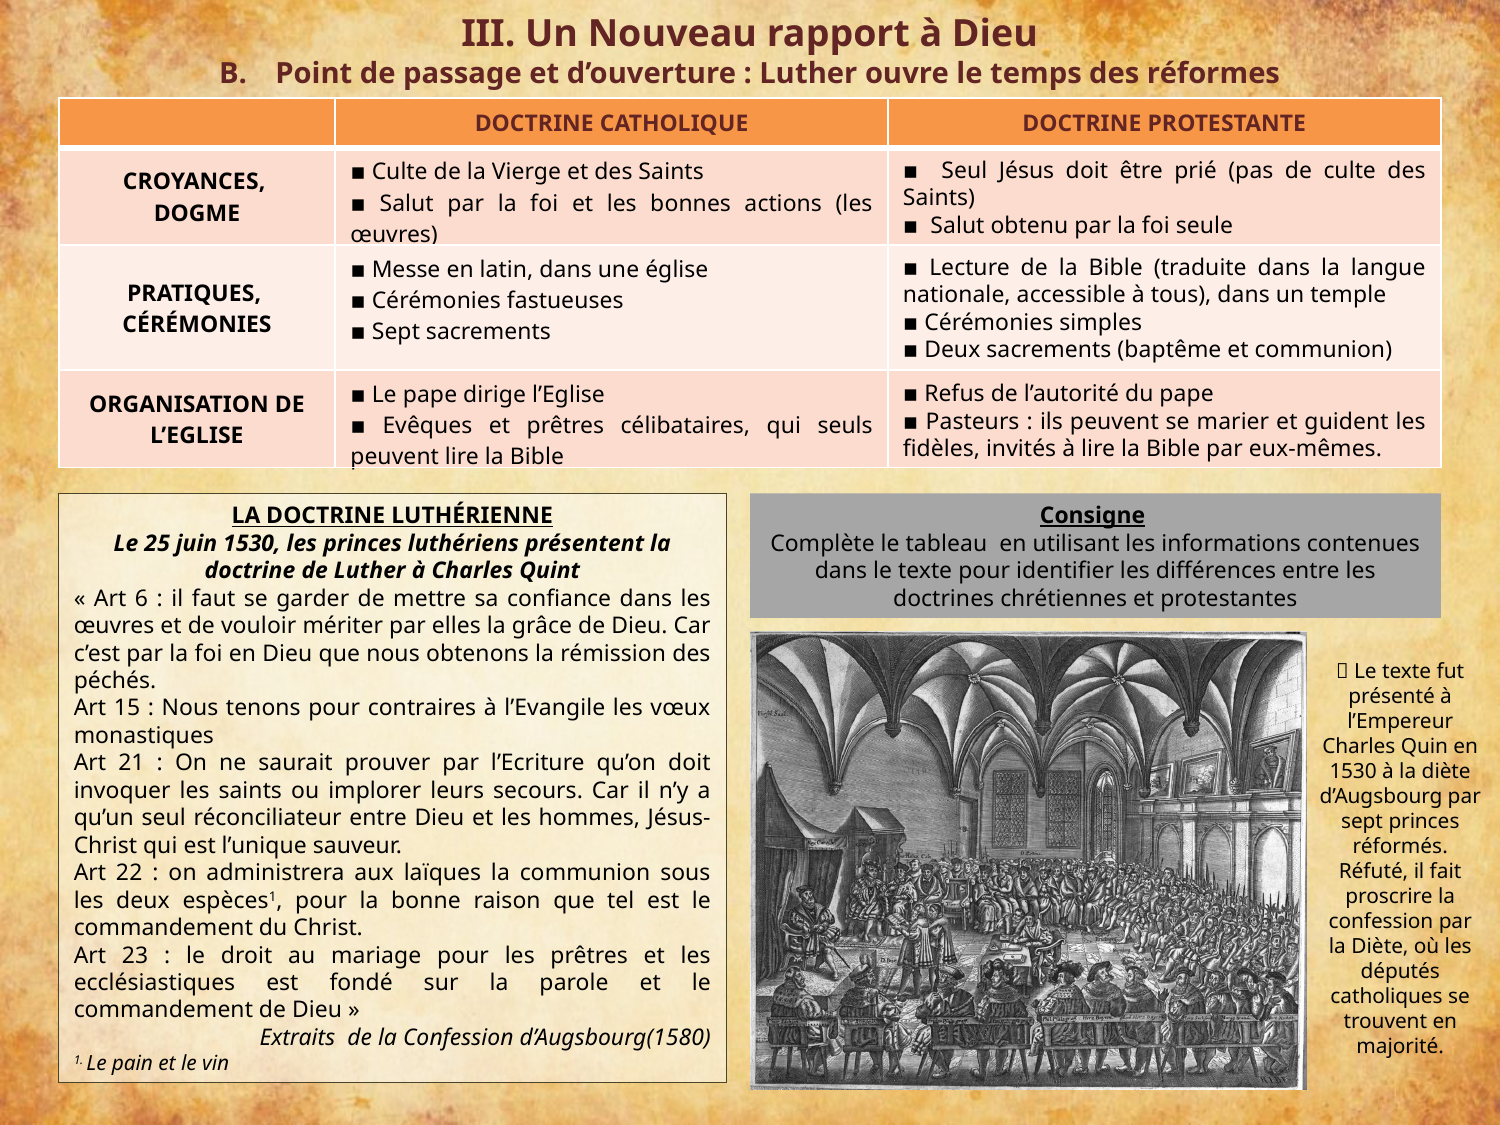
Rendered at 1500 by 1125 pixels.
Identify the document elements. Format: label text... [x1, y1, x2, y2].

table_header Doctrine catholique [336, 99, 887, 145]
table_cell Organisation de l’Eglise [60, 371, 334, 467]
text_box Consigne Complète le tableau en utilisant les informations contenues dans le texte pour identifier les différences entre les doctrines chrétiennes et protestantes [750, 493, 1441, 618]
text_box III. Un Nouveau rapport à Dieu Point de passage et d’ouverture : Luther ouvre le temps des réformes [0, 1, 1500, 97]
text_box  Le texte fut présenté à l’Empereur Charles Quin en 1530 à la diète d’Augsbourg par sept princes réformés. Réfuté, il fait proscrire la confession par la Diète, où les députés catholiques se trouvent en majorité. [1310, 650, 1498, 1066]
table_cell Pratiques, cérémonies [60, 246, 334, 369]
table_header [60, 99, 334, 145]
table_cell ▪ Culte de la Vierge et des Saints ▪ Salut par la foi et les bonnes actions (les œuvres) [336, 151, 887, 244]
table_cell ▪ Le pape dirige l’Eglise ▪ Evêques et prêtres célibataires, qui seuls peuvent lire la Bible [336, 371, 887, 467]
table_header Doctrine protestante [889, 99, 1440, 145]
table_cell ▪ Messe en latin, dans une église ▪ Cérémonies fastueuses ▪ Sept sacrements [336, 246, 887, 369]
text_box La doctrine luthérienne Le 25 juin 1530, les princes luthériens présentent la doctrine de Luther à Charles Quint « Art 6 : il faut se garder de mettre sa confiance dans les œuvres et de vouloir mériter par elles la grâce de Dieu. Car c’est par la foi en Dieu que nous obtenons la rémission des péchés. Art 15 : Nous tenons pour contraires à l’Evangile les vœux monastiques Art 21 : On ne saurait prouver par l’Ecriture qu’on doit invoquer les saints ou implorer leurs secours. Car il n’y a qu’un seul réconciliateur entre Dieu et les hommes, Jésus-Christ qui est l’unique sauveur. Art 22 : on administrera aux laïques la communion sous les deux espèces1, pour la bonne raison que tel est le commandement du Christ. Art 23 : le droit au mariage pour les prêtres et les ecclésiastiques est fondé sur la parole et le commandement de Dieu » Extraits de la Confession d’Augsbourg(1580) 1. Le pain et le vin [58, 493, 727, 1083]
text_box ▪ Seul Jésus doit être prié (pas de culte des Saints) ▪ Salut obtenu par la foi seule [888, 147, 1441, 245]
text_box ▪ Refus de l’autorité du pape ▪ Pasteurs : ils peuvent se marier et guident les fidèles, invités à lire la Bible par eux-mêmes. [888, 371, 1441, 469]
picture [0, 97, 1500, 1125]
text_box ▪ Lecture de la Bible (traduite dans la langue nationale, accessible à tous), dans un temple ▪ Cérémonies simples ▪ Deux sacrements (baptême et communion) [888, 245, 1441, 370]
table_cell Croyances, dogme [60, 151, 334, 244]
